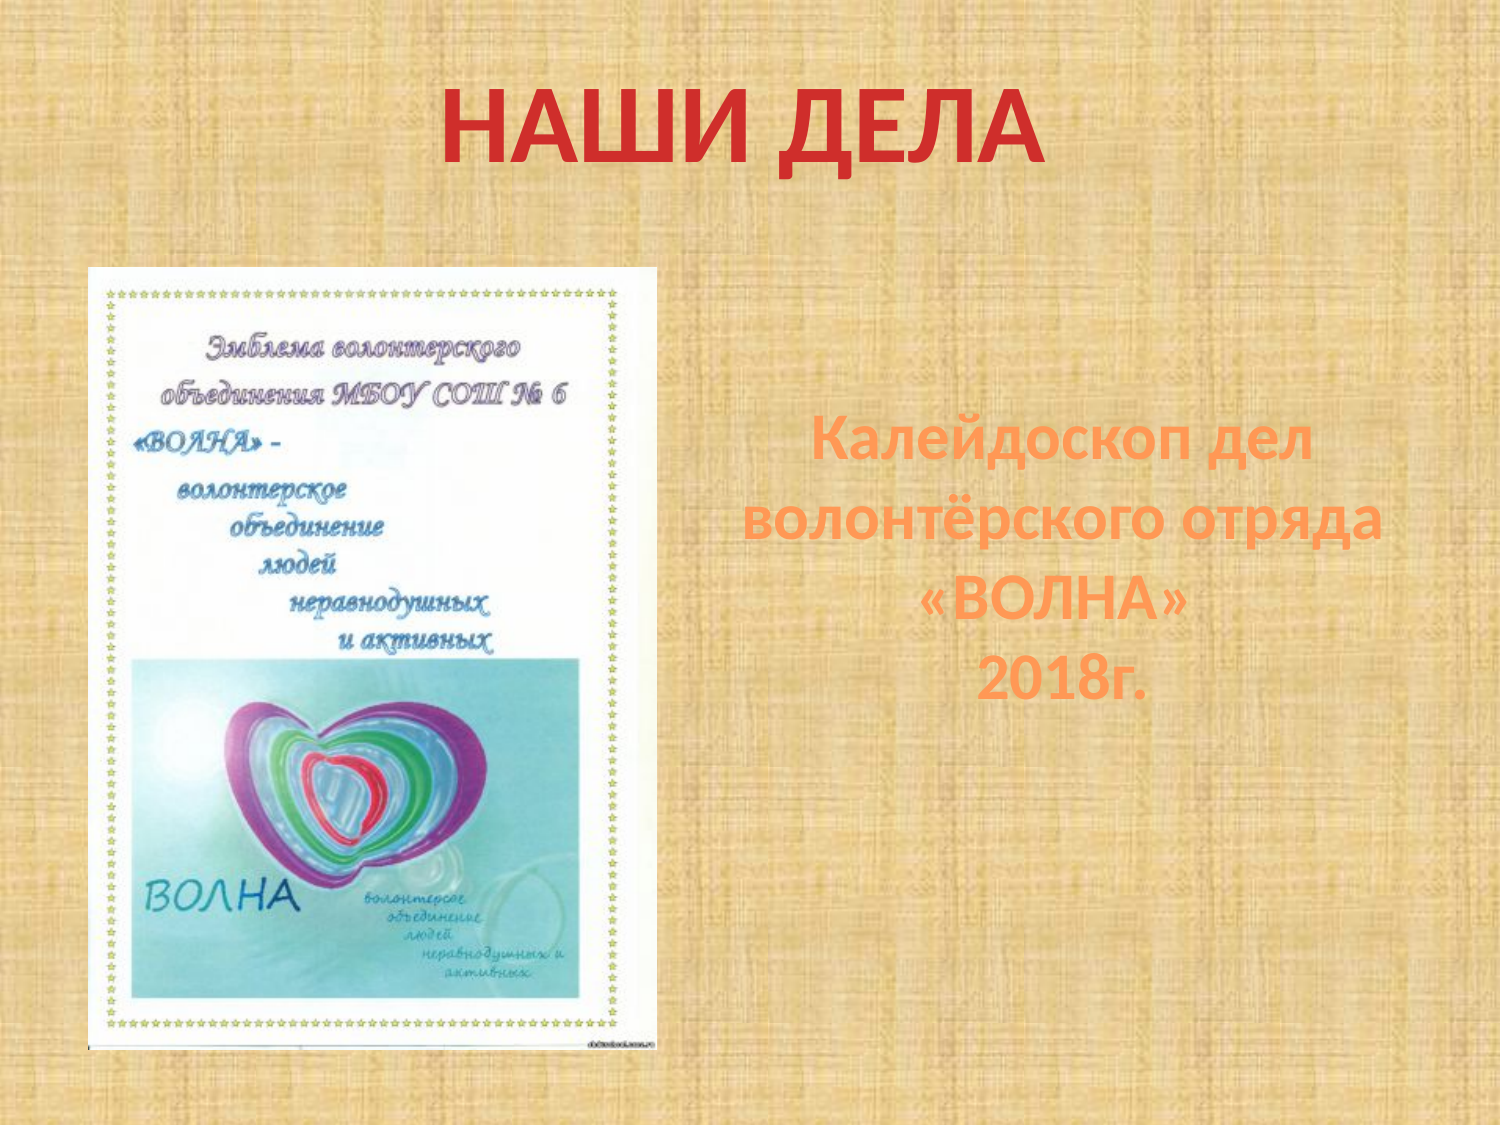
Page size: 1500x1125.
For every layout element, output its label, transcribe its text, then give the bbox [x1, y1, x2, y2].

text_box Калейдоскоп дел волонтёрского отряда «ВОЛНА» 2018г. [667, 385, 1459, 721]
picture [0, 0, 1500, 1125]
text_box НАШИ ДЕЛА [277, 42, 1235, 193]
